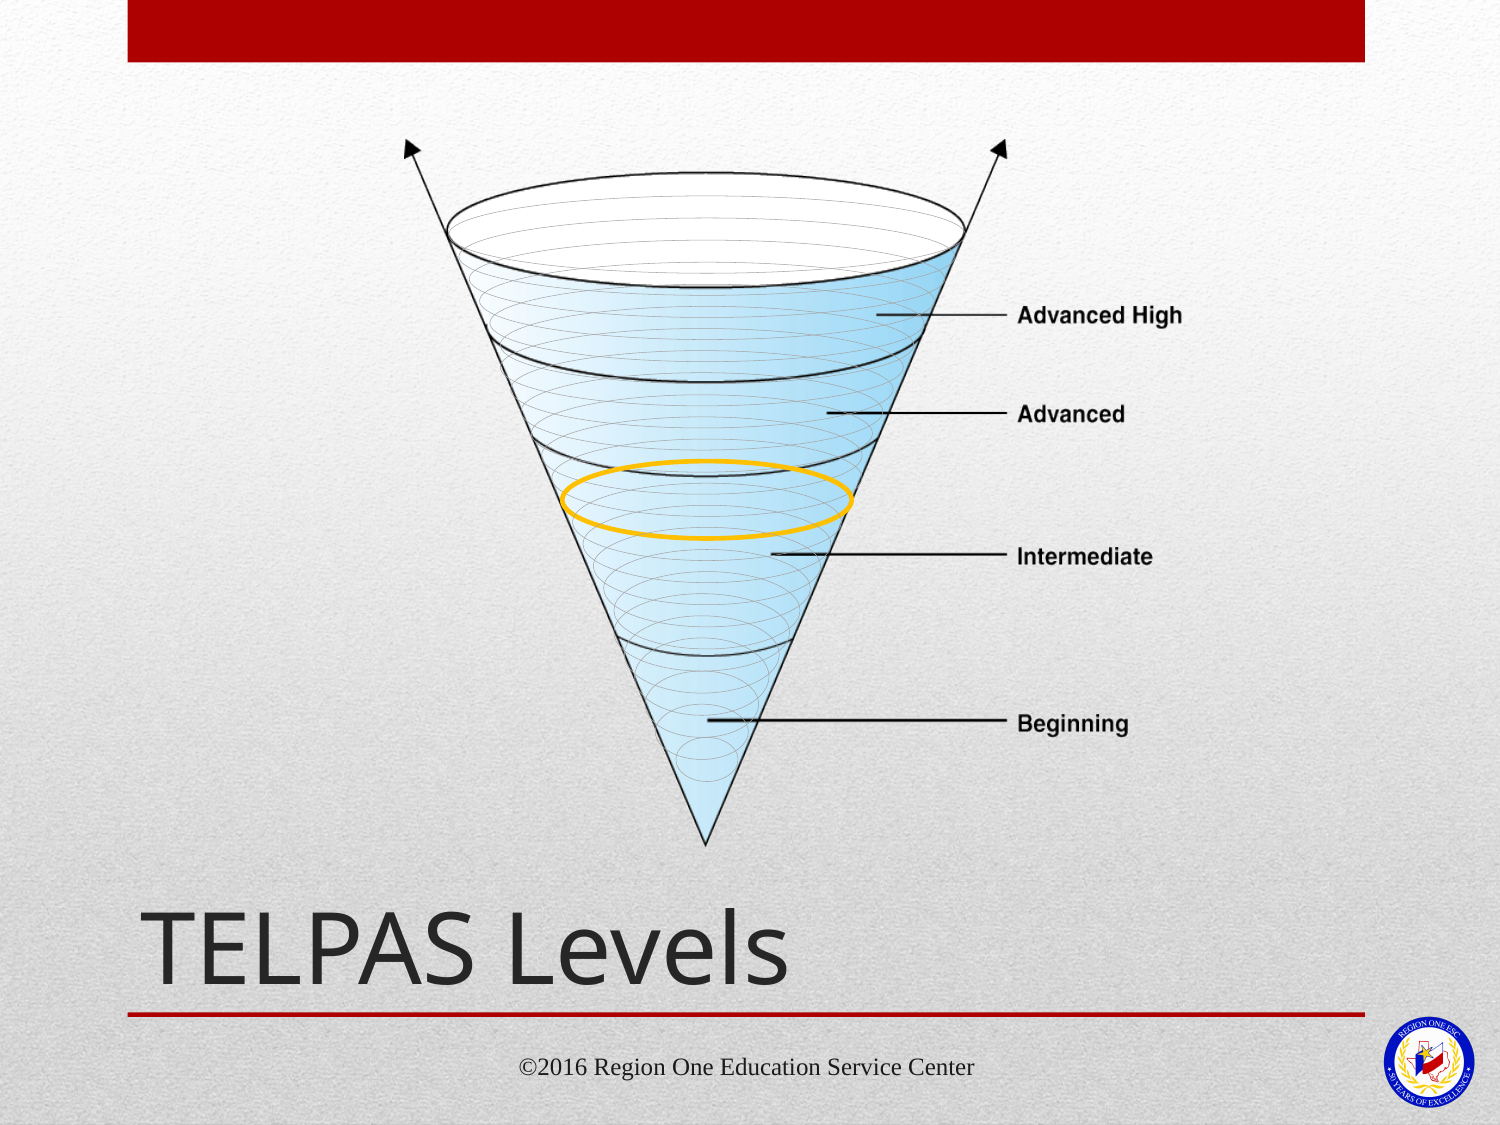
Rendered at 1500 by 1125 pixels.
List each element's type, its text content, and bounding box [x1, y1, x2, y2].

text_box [403, 138, 1184, 849]
footer ©2016 Region One Education Service Center [131, 1035, 1363, 1096]
title TELPAS Levels [125, 750, 1238, 1013]
picture [1382, 1015, 1476, 1108]
